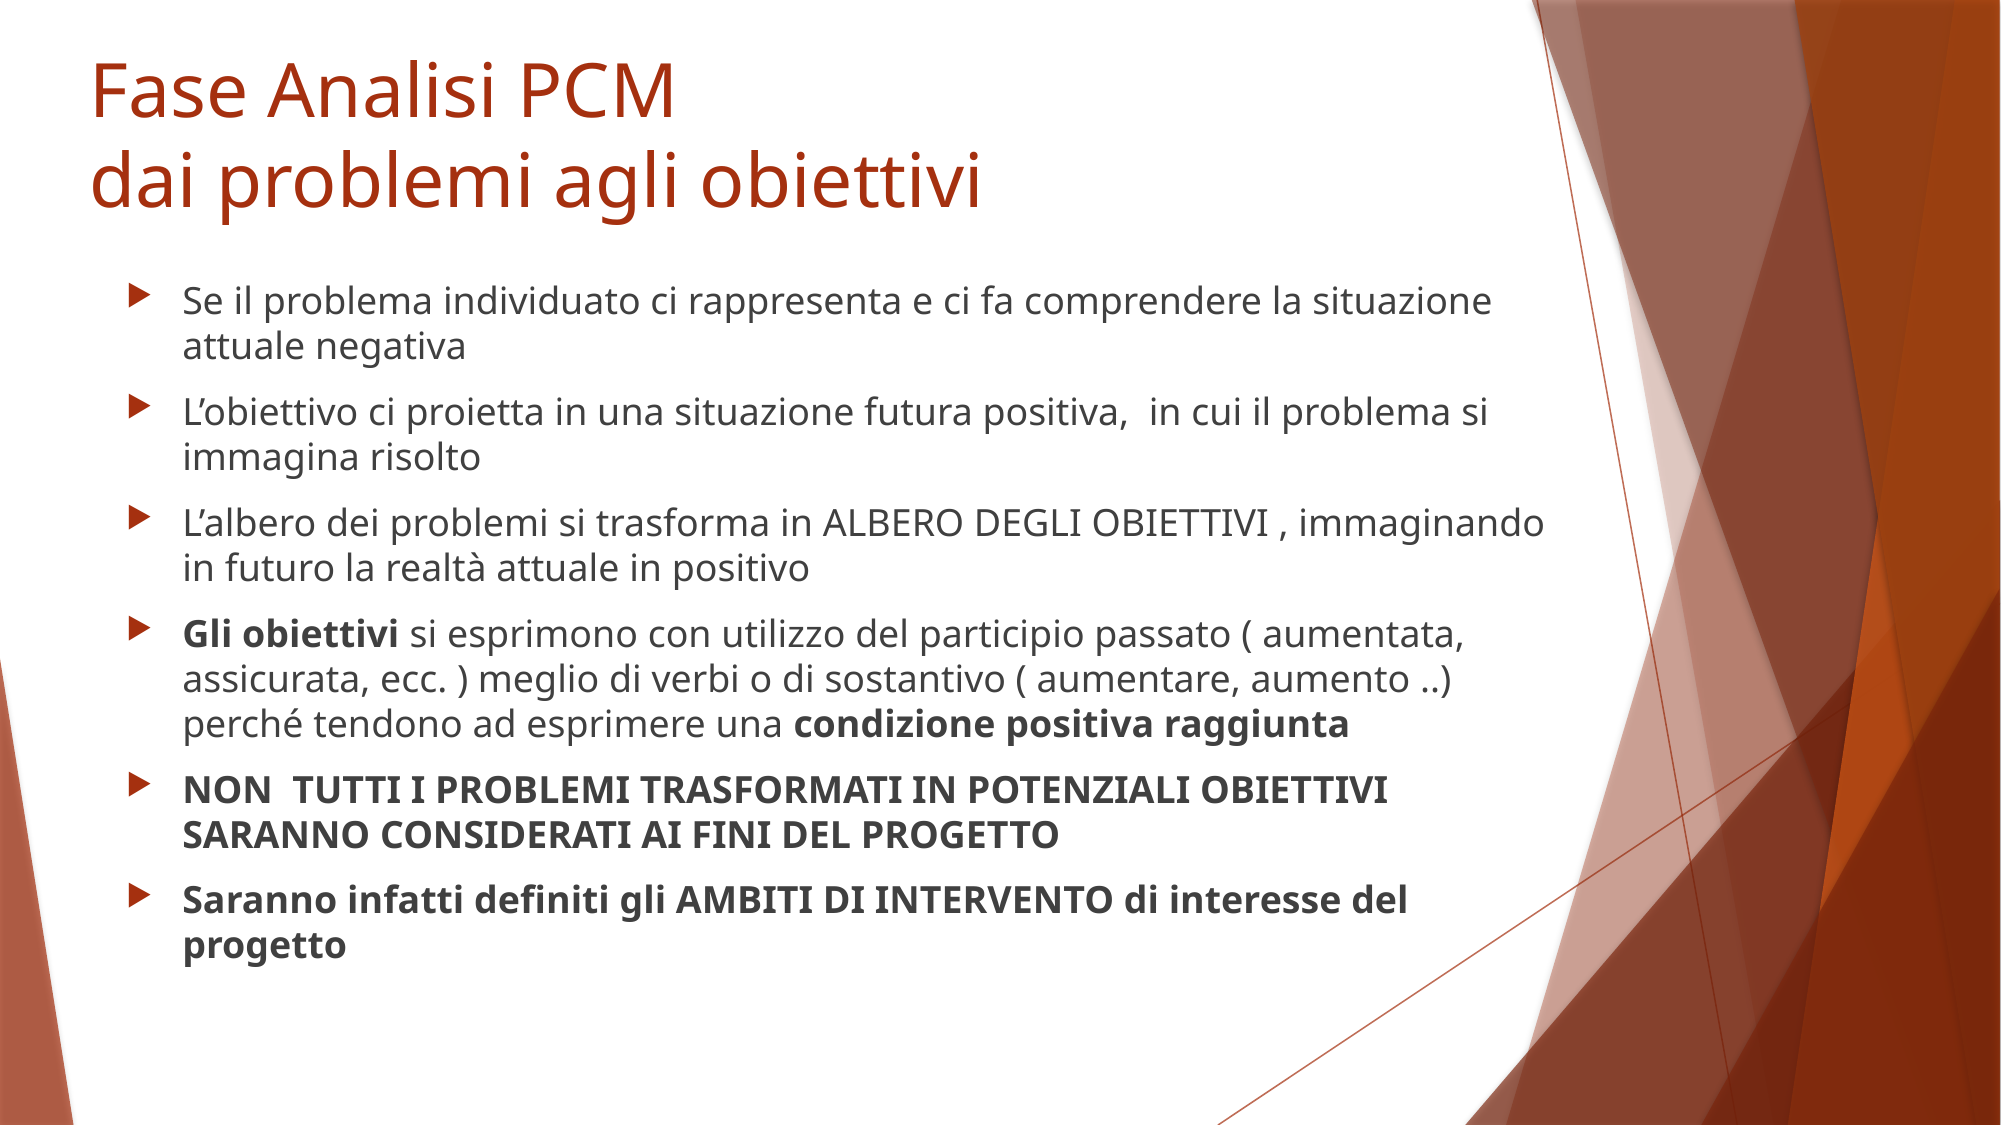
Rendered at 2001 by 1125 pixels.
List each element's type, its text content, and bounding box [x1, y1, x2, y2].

title Fase Analisi PCM dai problemi agli obiettivi [74, 35, 1522, 250]
list Se il problema individuato ci rappresenta e ci fa comprendere la situazione attuale negativa L’obiettivo ci proietta in una situazione futura positiva, in cui il problema si immagina risolto L’albero dei problemi si trasforma in ALBERO DEGLI OBIETTIVI , immaginando in futuro la realtà attuale in positivo Gli obiettivi si esprimono con utilizzo del participio passato ( aumentata, assicurata, ecc. ) meglio di verbi o di sostantivo ( aumentare, aumento ..) perché tendono ad esprimere una condizione positiva raggiunta NON TUTTI I PROBLEMI TRASFORMATI IN POTENZIALI OBIETTIVI SARANNO CONSIDERATI AI FINI DEL PROGETTO Saranno infatti definiti gli AMBITI DI INTERVENTO di interesse del progetto [111, 269, 1572, 1108]
